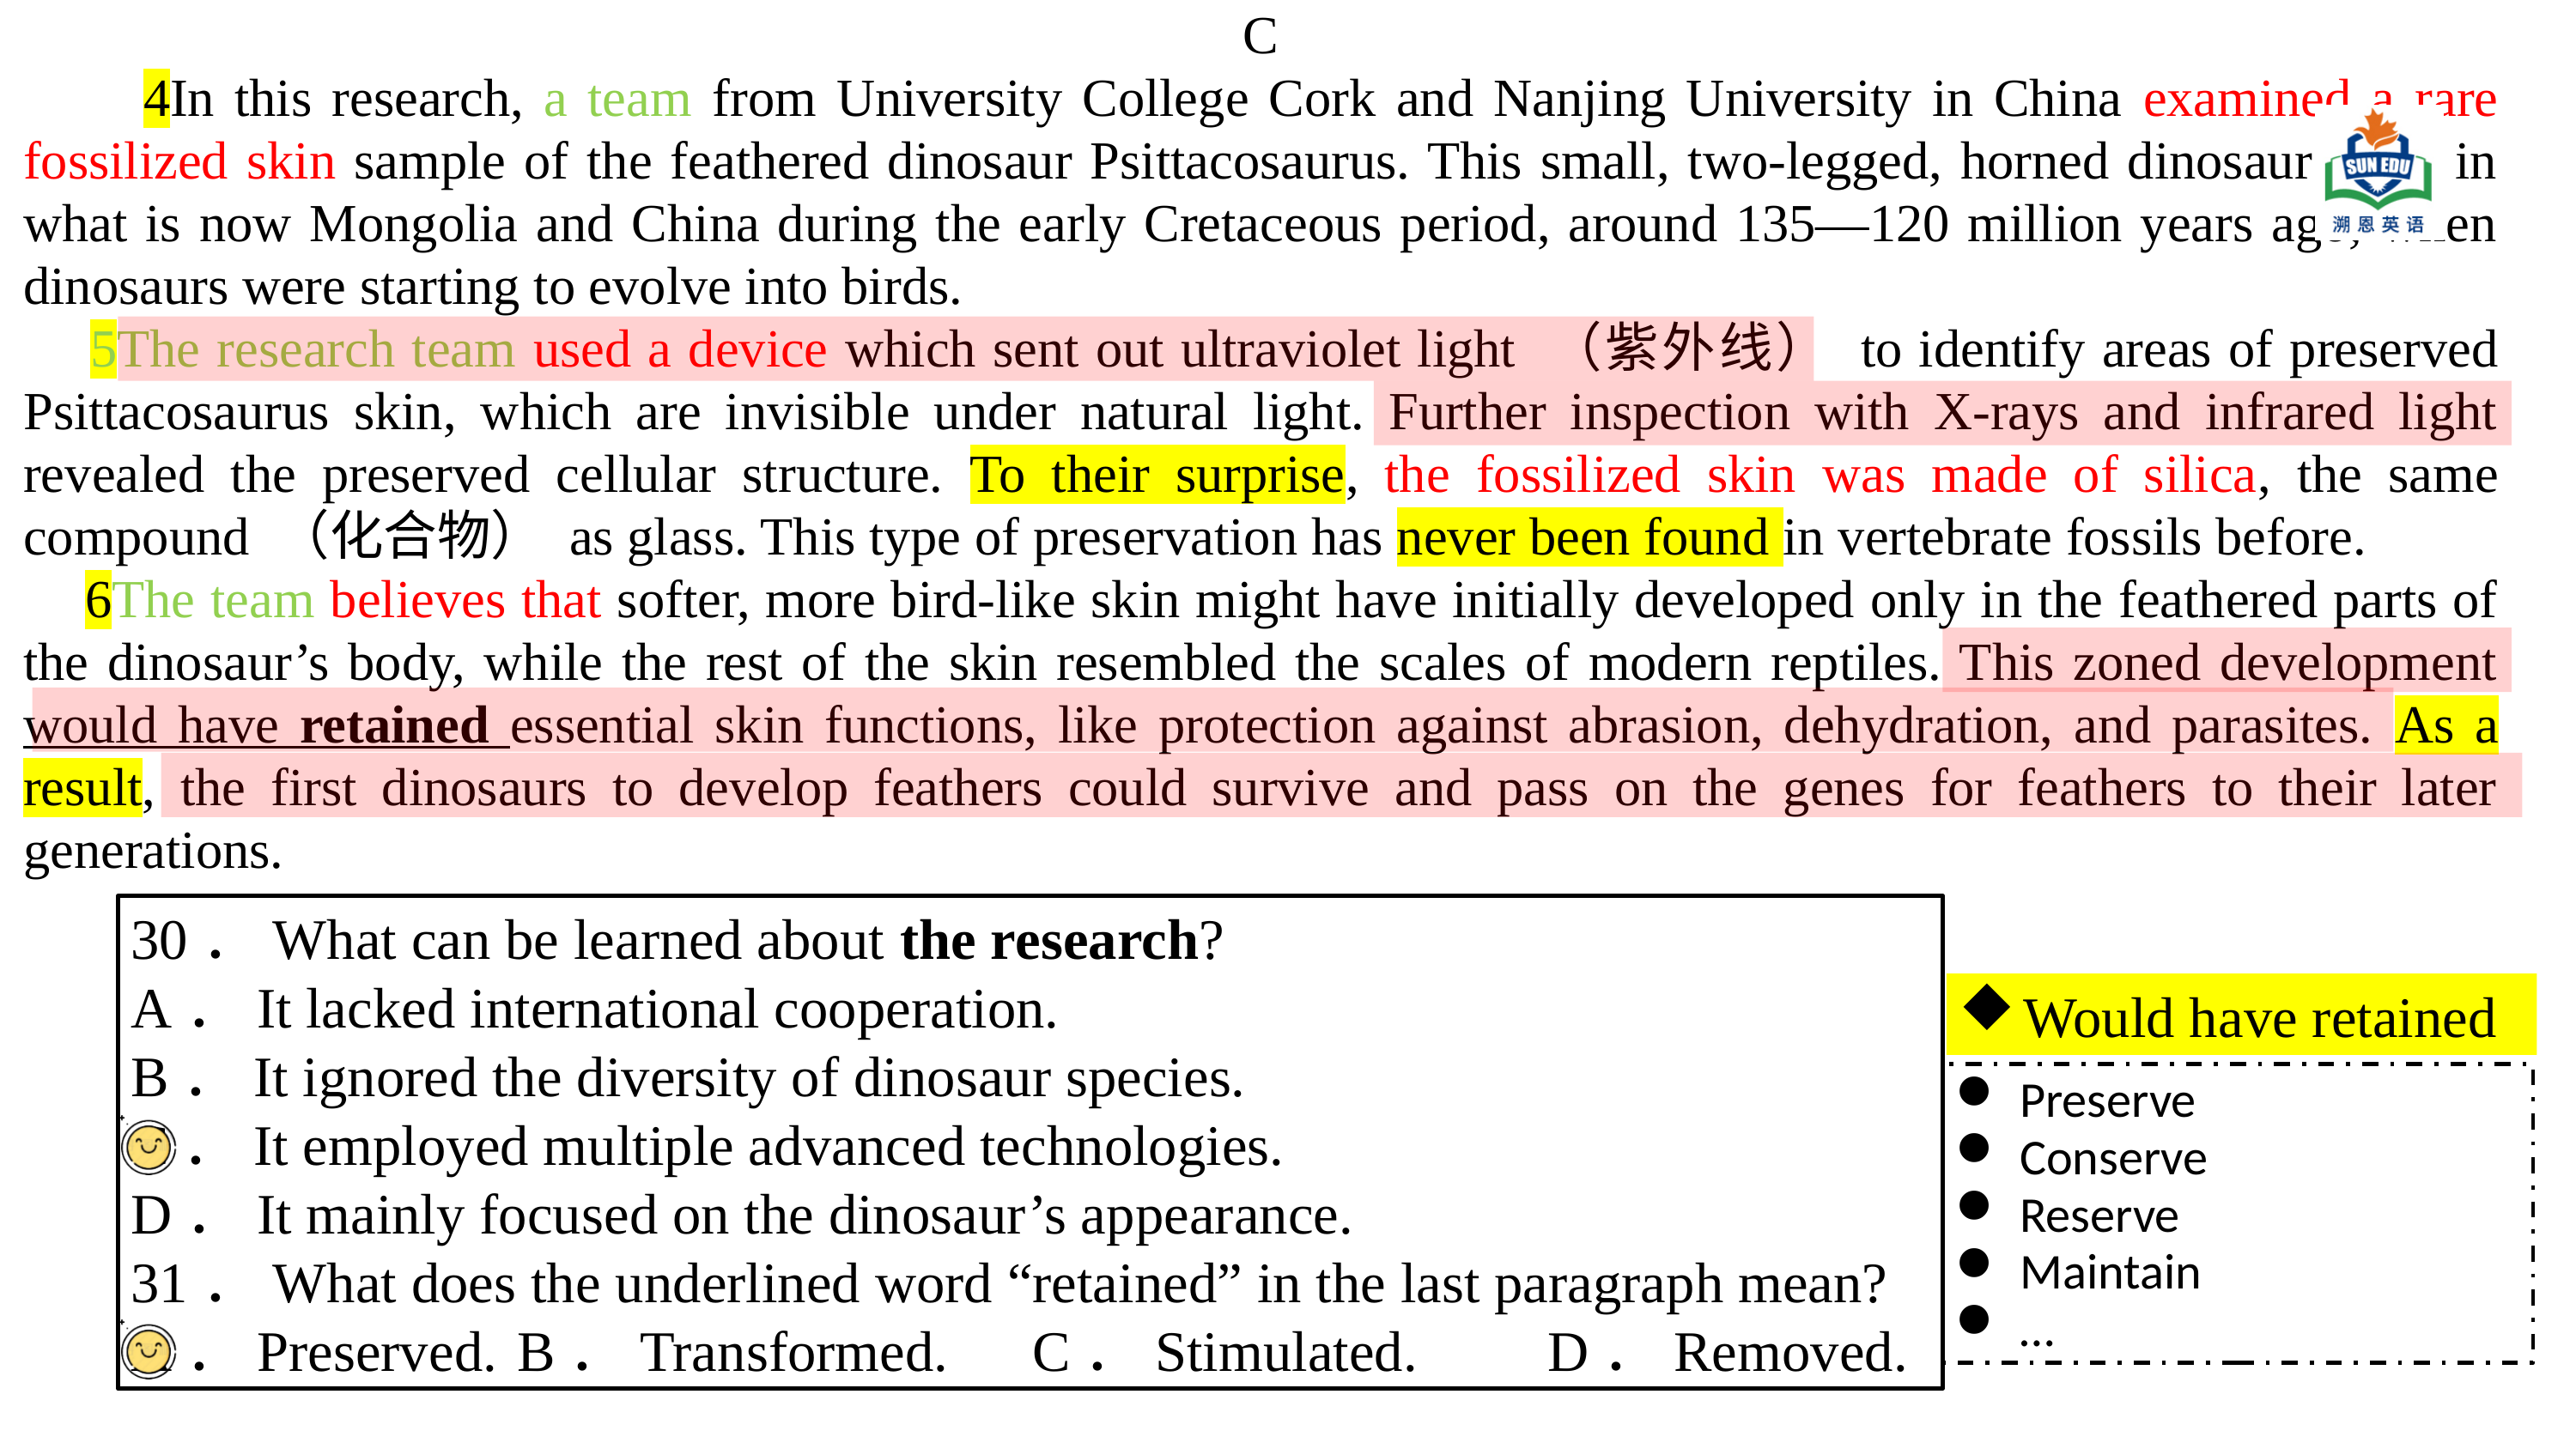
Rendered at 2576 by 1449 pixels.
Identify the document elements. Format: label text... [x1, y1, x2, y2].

text_box Preserve Conserve Reserve Maintain … [1942, 1064, 2533, 1363]
picture [2315, 104, 2444, 240]
text_box [1942, 627, 2512, 693]
text_box Would have retained [1946, 973, 2537, 1055]
picture [118, 1114, 178, 1175]
text_box [32, 687, 2394, 752]
text_box [161, 752, 2523, 817]
text_box [118, 316, 1814, 381]
picture [118, 1319, 178, 1379]
text_box C 4In this research, a team from University College Cork and Nanjing University in China examined a rare fossilized skin sample of the feathered dinosaur Psittacosaurus. This small, two-legged, horned dinosaur lived in what is now Mongolia and China during the early Cretaceous period, around 135—120 million years ago, when dinosaurs were starting to evolve into birds. 5The research team used a device which sent out ultraviolet light （紫外线） to identify areas of preserved Psittacosaurus skin, which are invisible under natural light. Further inspection with X-rays and infrared light revealed the preserved cellular structure. To their surprise, the fossilized skin was made of silica, the same compound （化合物） as glass. This type of preservation has never been found in vertebrate fossils before. 6The team believes that softer, more bird-like skin might have initially developed only in the feathered parts of the dinosaur’s body, while the rest of the skin resembled the scales of modern reptiles. This zoned development would have retained essential skin functions, like protection against abrasion, dehydration, and parasites. As a result, the first dinosaurs to develop feathers could survive and pass on the genes for feathers to their later generations. [10, 0, 2512, 885]
text_box [1373, 380, 2512, 446]
text_box 30．What can be learned about the research? A．It lacked international cooperation. B．It ignored the diversity of dinosaur species. C．It employed multiple advanced technologies. D．It mainly focused on the dinosaur’s appearance. 31．What does the underlined word “retained” in the last paragraph mean? A．Preserved. B．Transformed. C．Stimulated. D．Removed. [118, 895, 1943, 1389]
